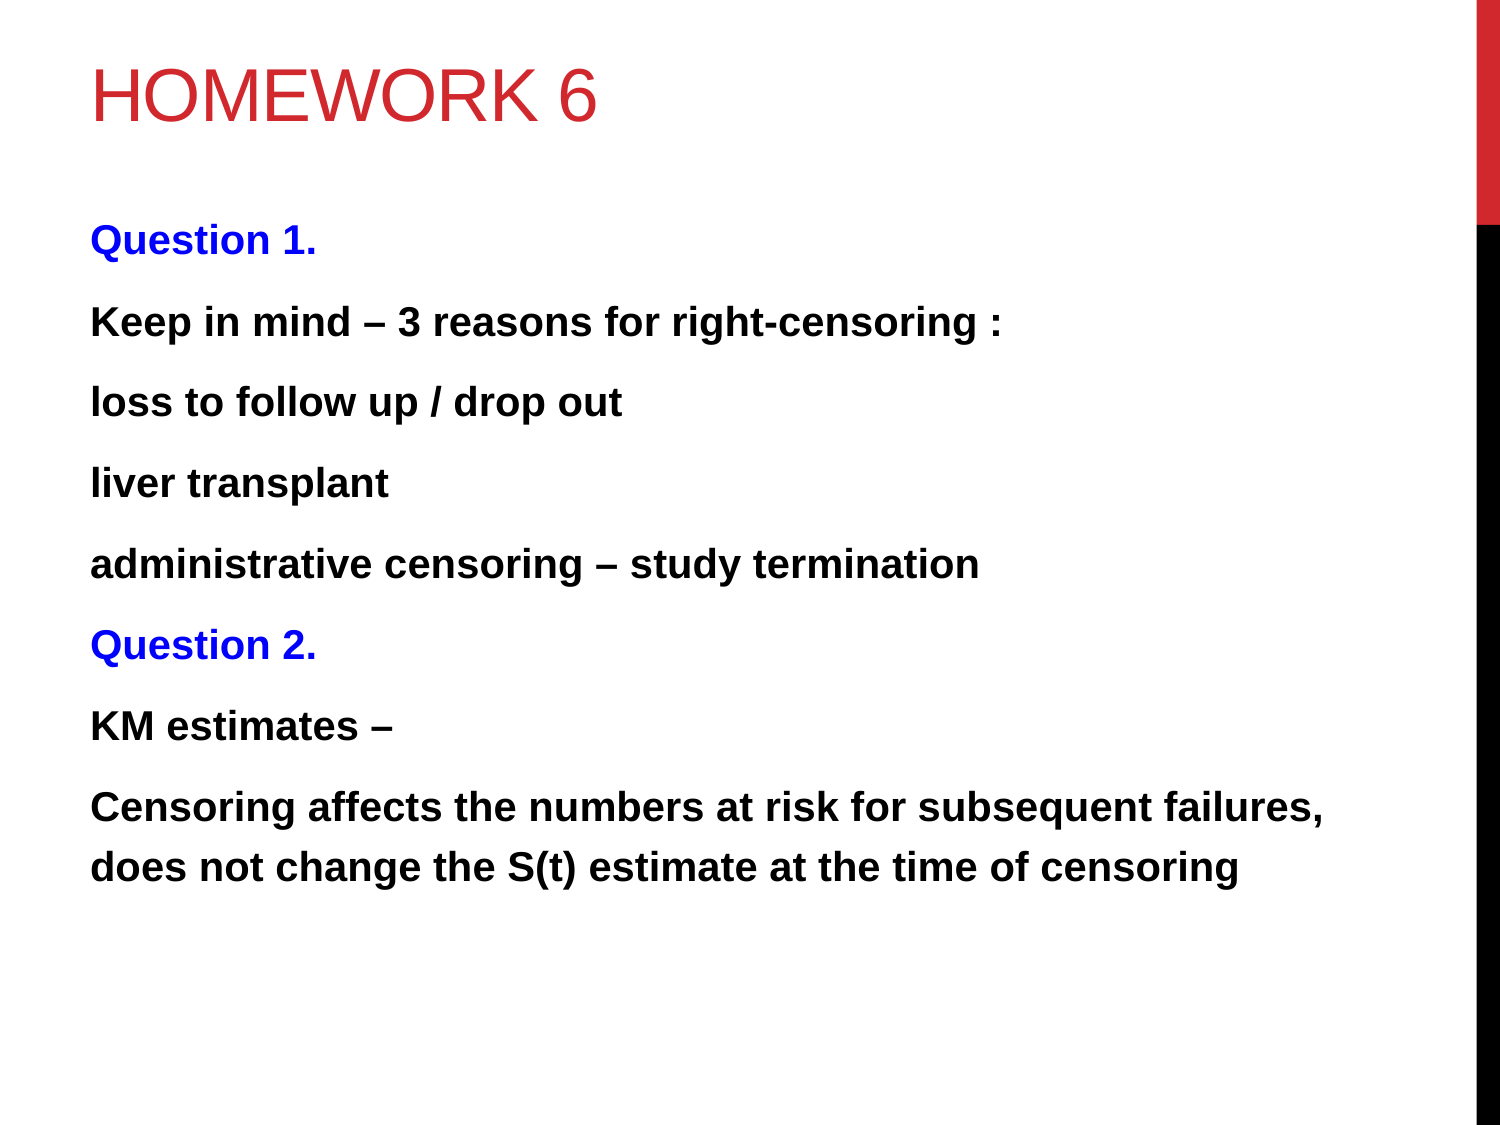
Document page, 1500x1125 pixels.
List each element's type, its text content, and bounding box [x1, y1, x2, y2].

title Homework 6 [75, 25, 1025, 145]
list Question 1. Keep in mind – 3 reasons for right-censoring : loss to follow up / drop out liver transplant administrative censoring – study termination Question 2. KM estimates – Censoring affects the numbers at risk for subsequent failures, does not change the S(t) estimate at the time of censoring [75, 195, 1373, 1087]
